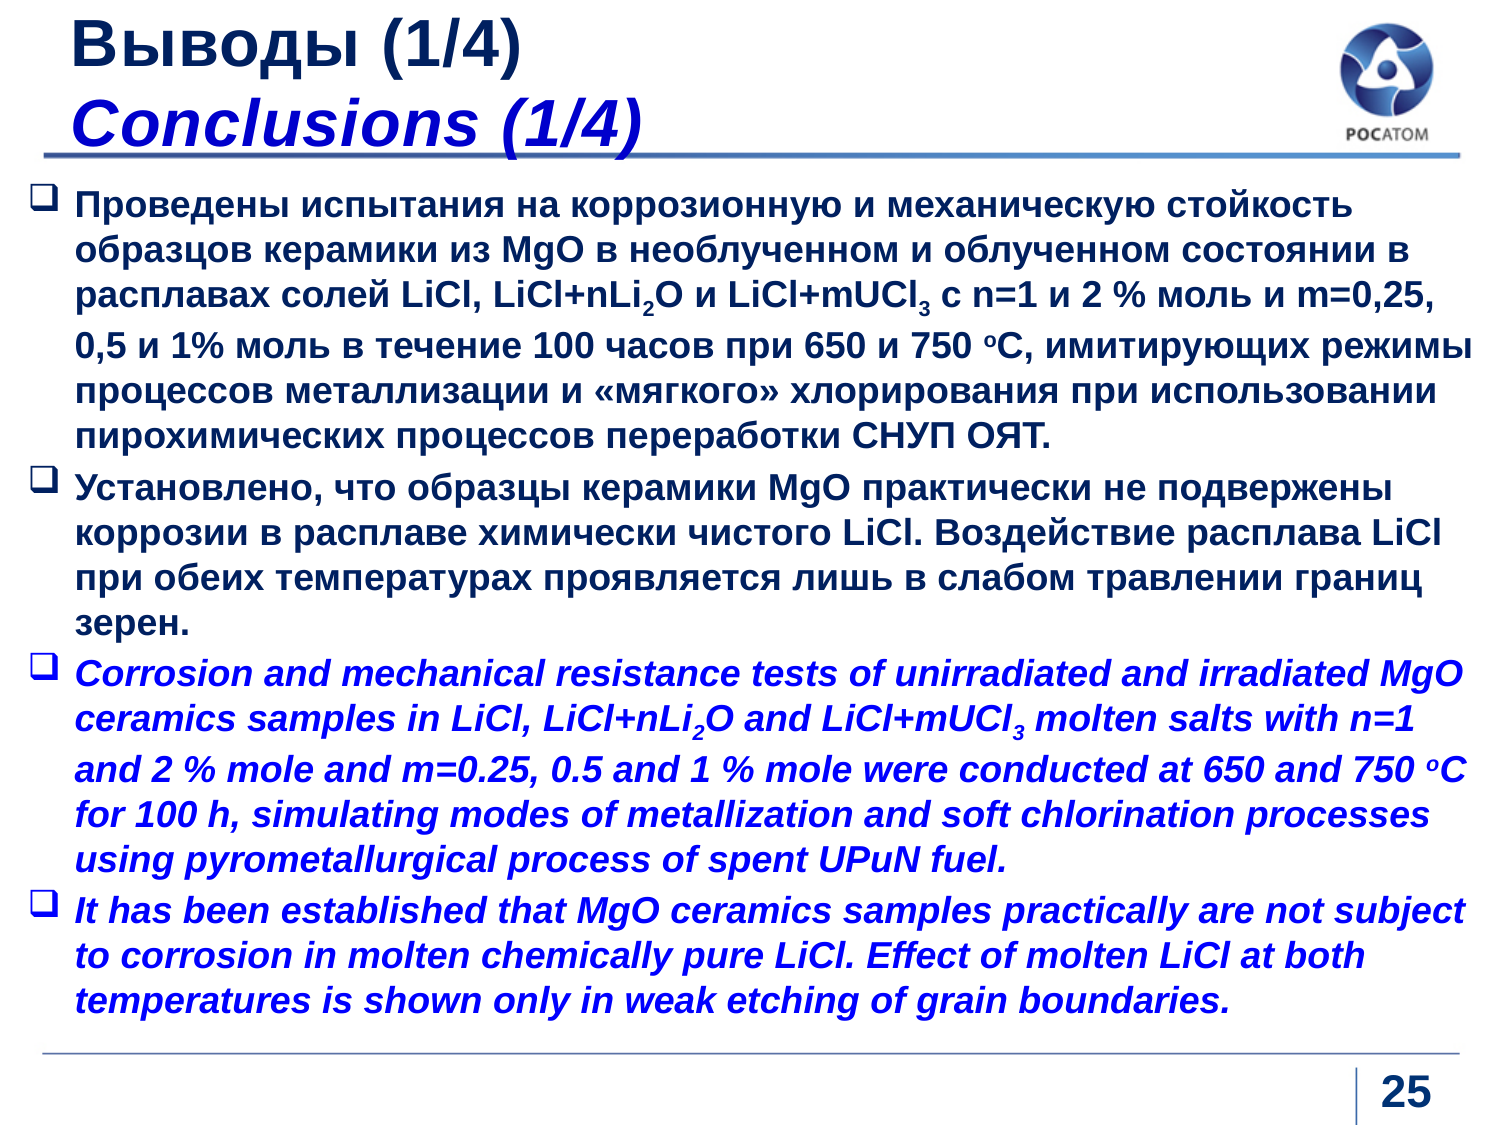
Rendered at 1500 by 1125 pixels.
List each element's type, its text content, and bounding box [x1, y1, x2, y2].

text_box Выводы (1/4) Conclusions (1/4) [70, 0, 1028, 161]
slide_number 25 [1354, 1057, 1459, 1121]
text_box Проведены испытания на коррозионную и механическую стойкость образцов керамики из MgO в необлученном и облученном состоянии в расплавах солей LiCl, LiCl+nLi2O и LiCl+mUCl3 с n=1 и 2 % моль и m=0,25, 0,5 и 1% моль в течение 100 часов при 650 и 750 оС, имитирующих режимы процессов металлизации и «мягкого» хлорирования при использовании пирохимических процессов переработки СНУП ОЯТ. Установлено, что образцы керамики MgO практически не подвержены коррозии в расплаве химически чистого LiCl. Воздействие расплава LiCl при обеих температурах проявляется лишь в слабом травлении границ зерен. Corrosion and mechanical resistance tests of unirradiated and irradiated MgO ceramics samples in LiCl, LiCl+nLi2O and LiCl+mUCl3 molten salts with n=1 and 2 % mole and m=0.25, 0.5 and 1 % mole were conducted at 650 and 750 oC for 100 h, simulating modes of metallization and soft chlorination processes using pyrometallurgical process of spent UPuN fuel. It has been established that MgO ceramics samples practically are not subject to corrosion in molten chemically pure LiCl. Effect of molten LiCl at both temperatures is shown only in weak etching of grain boundaries. [12, 172, 1498, 1029]
picture [0, 0, 1500, 1125]
